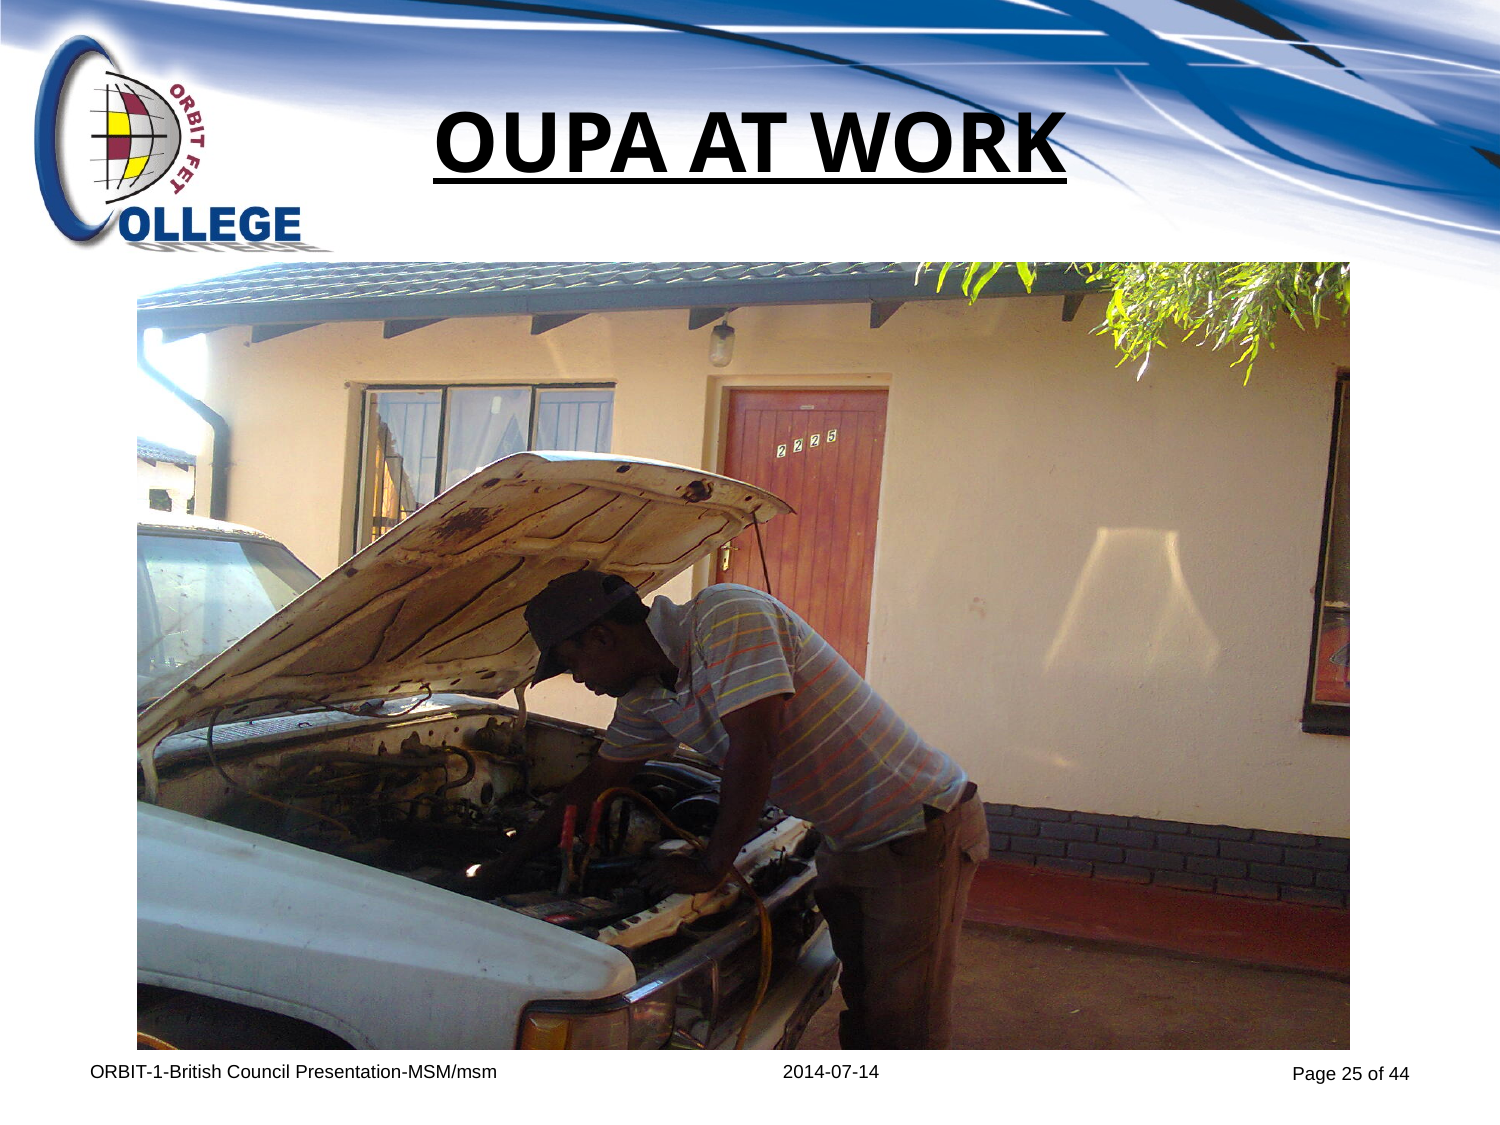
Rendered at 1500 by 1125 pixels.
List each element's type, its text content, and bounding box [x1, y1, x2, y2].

title OUPA AT WORK [75, 45, 1425, 233]
picture [0, 0, 1500, 1125]
footer 2014-07-14 [675, 1060, 988, 1100]
slide_number ORBIT-1-British Council Presentation-MSM/msm [75, 1042, 638, 1100]
slide_number Page 25 of 44 [1074, 1042, 1425, 1103]
